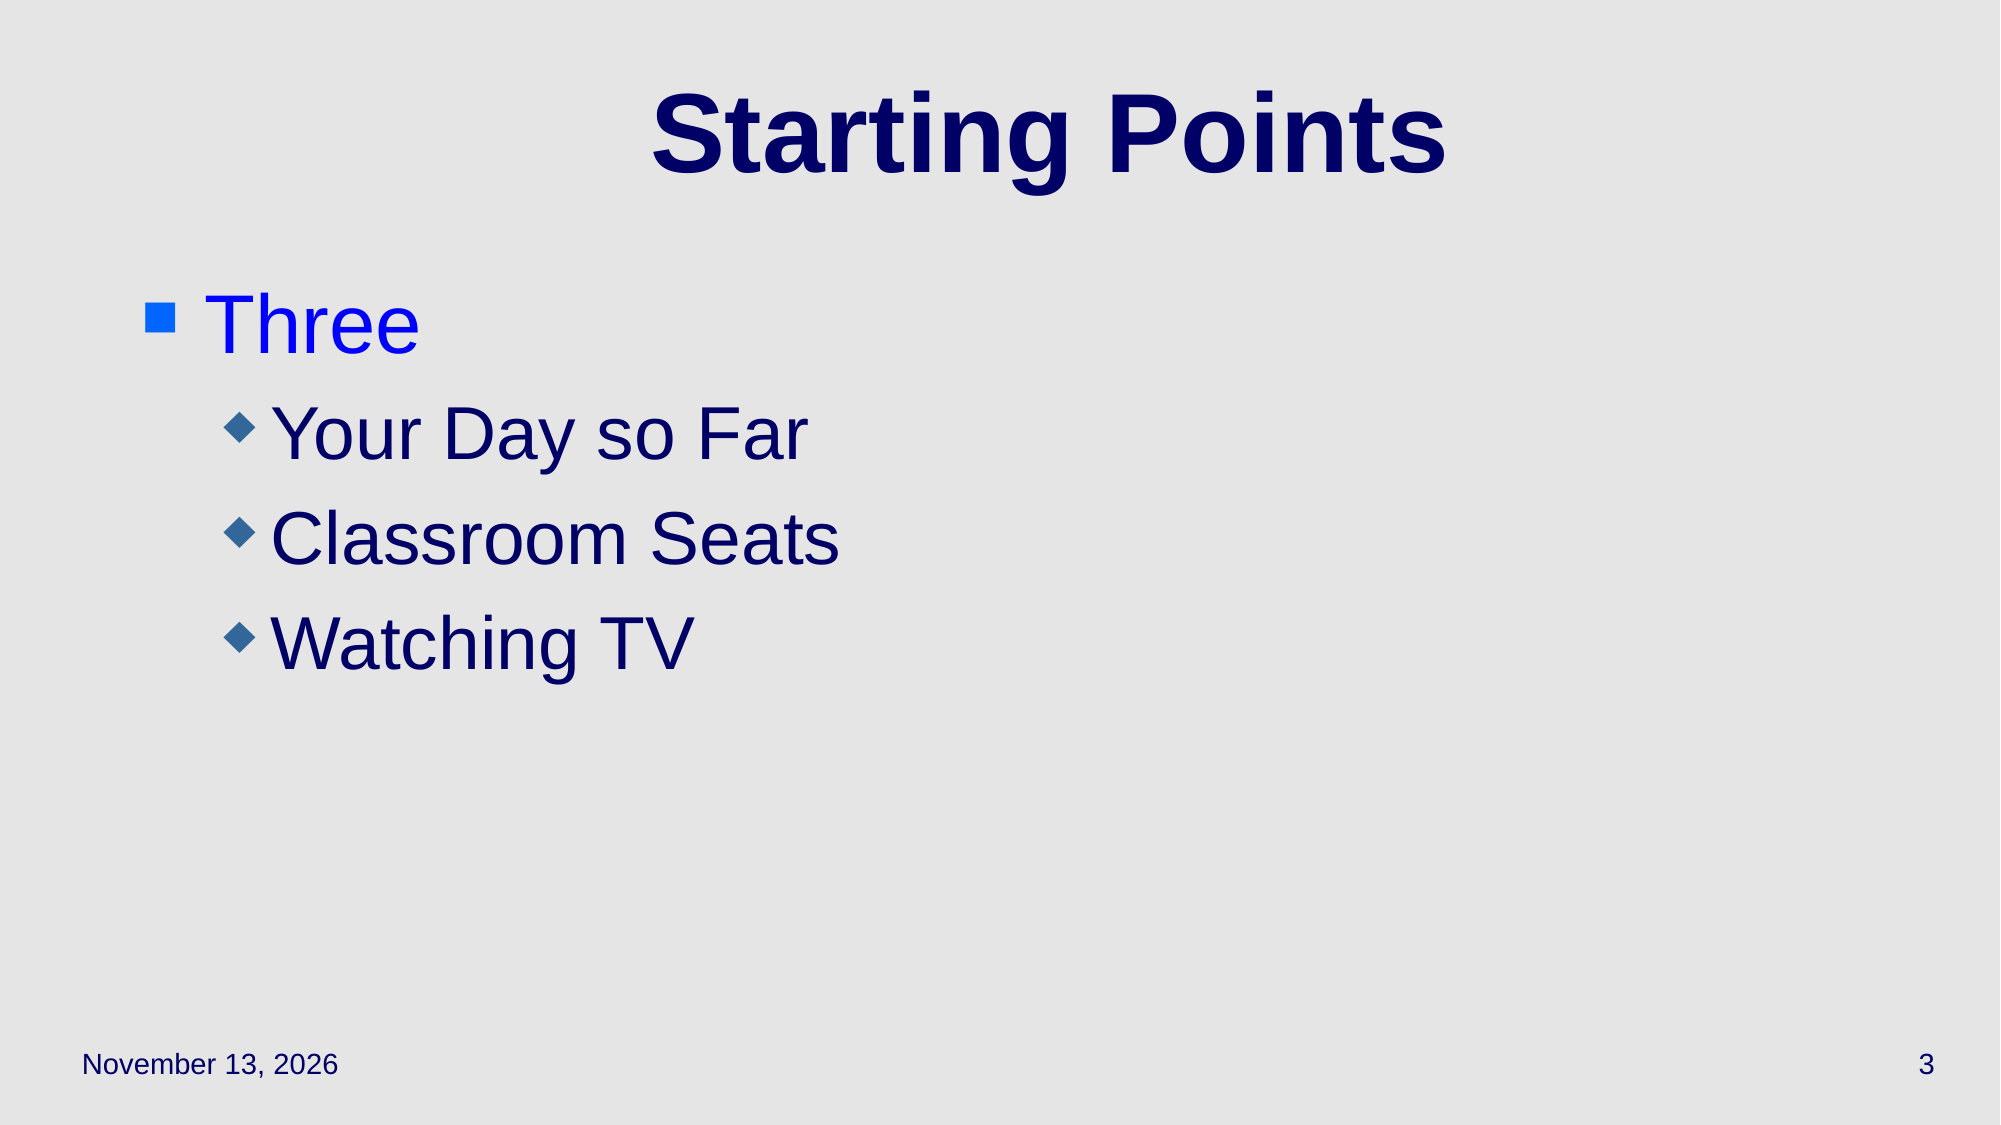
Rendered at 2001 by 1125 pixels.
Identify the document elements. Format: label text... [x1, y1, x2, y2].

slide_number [66, 1024, 484, 1101]
title Starting Points [133, 50, 1967, 238]
list Three Your Day so Far Classroom Seats Watching TV [133, 262, 1967, 938]
slide_number 3 [1533, 1024, 1951, 1101]
